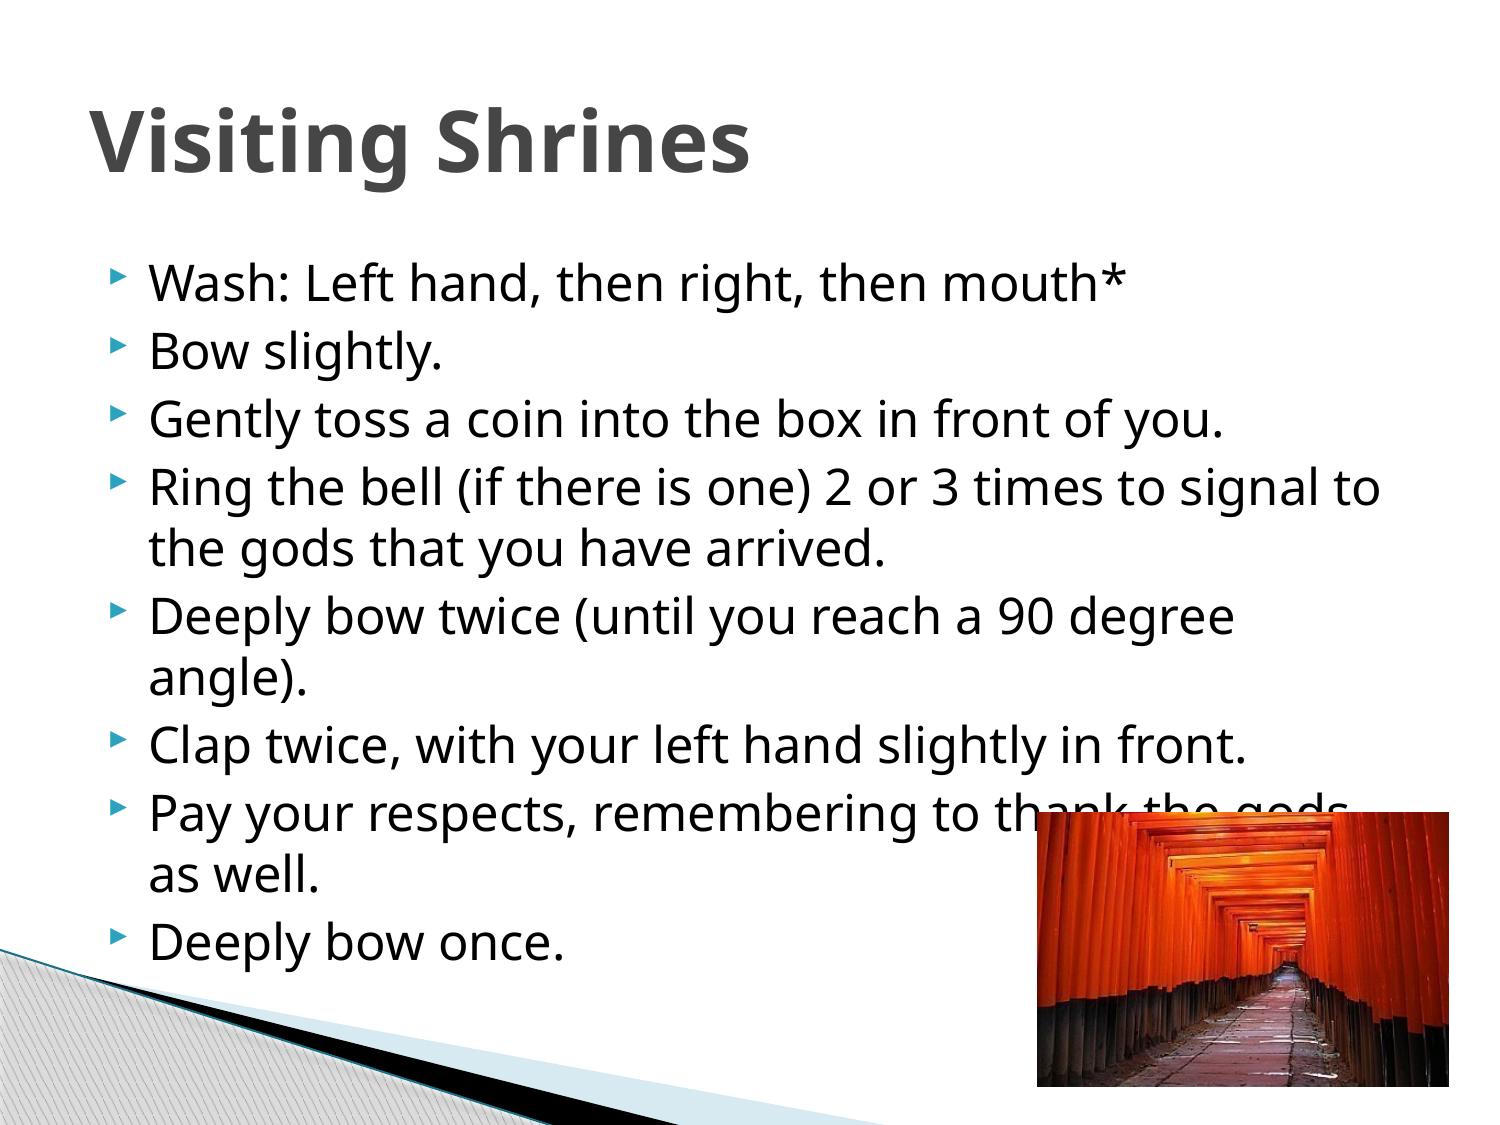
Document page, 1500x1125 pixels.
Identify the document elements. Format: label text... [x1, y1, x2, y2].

picture [1037, 812, 1449, 1087]
title Visiting Shrines [75, 45, 1425, 233]
list Wash: Left hand, then right, then mouth* Bow slightly. Gently toss a coin into the box in front of you. Ring the bell (if there is one) 2 or 3 times to signal to the gods that you have arrived. Deeply bow twice (until you reach a 90 degree angle). Clap twice, with your left hand slightly in front. Pay your respects, remembering to thank the gods as well. Deeply bow once. [75, 243, 1425, 986]
